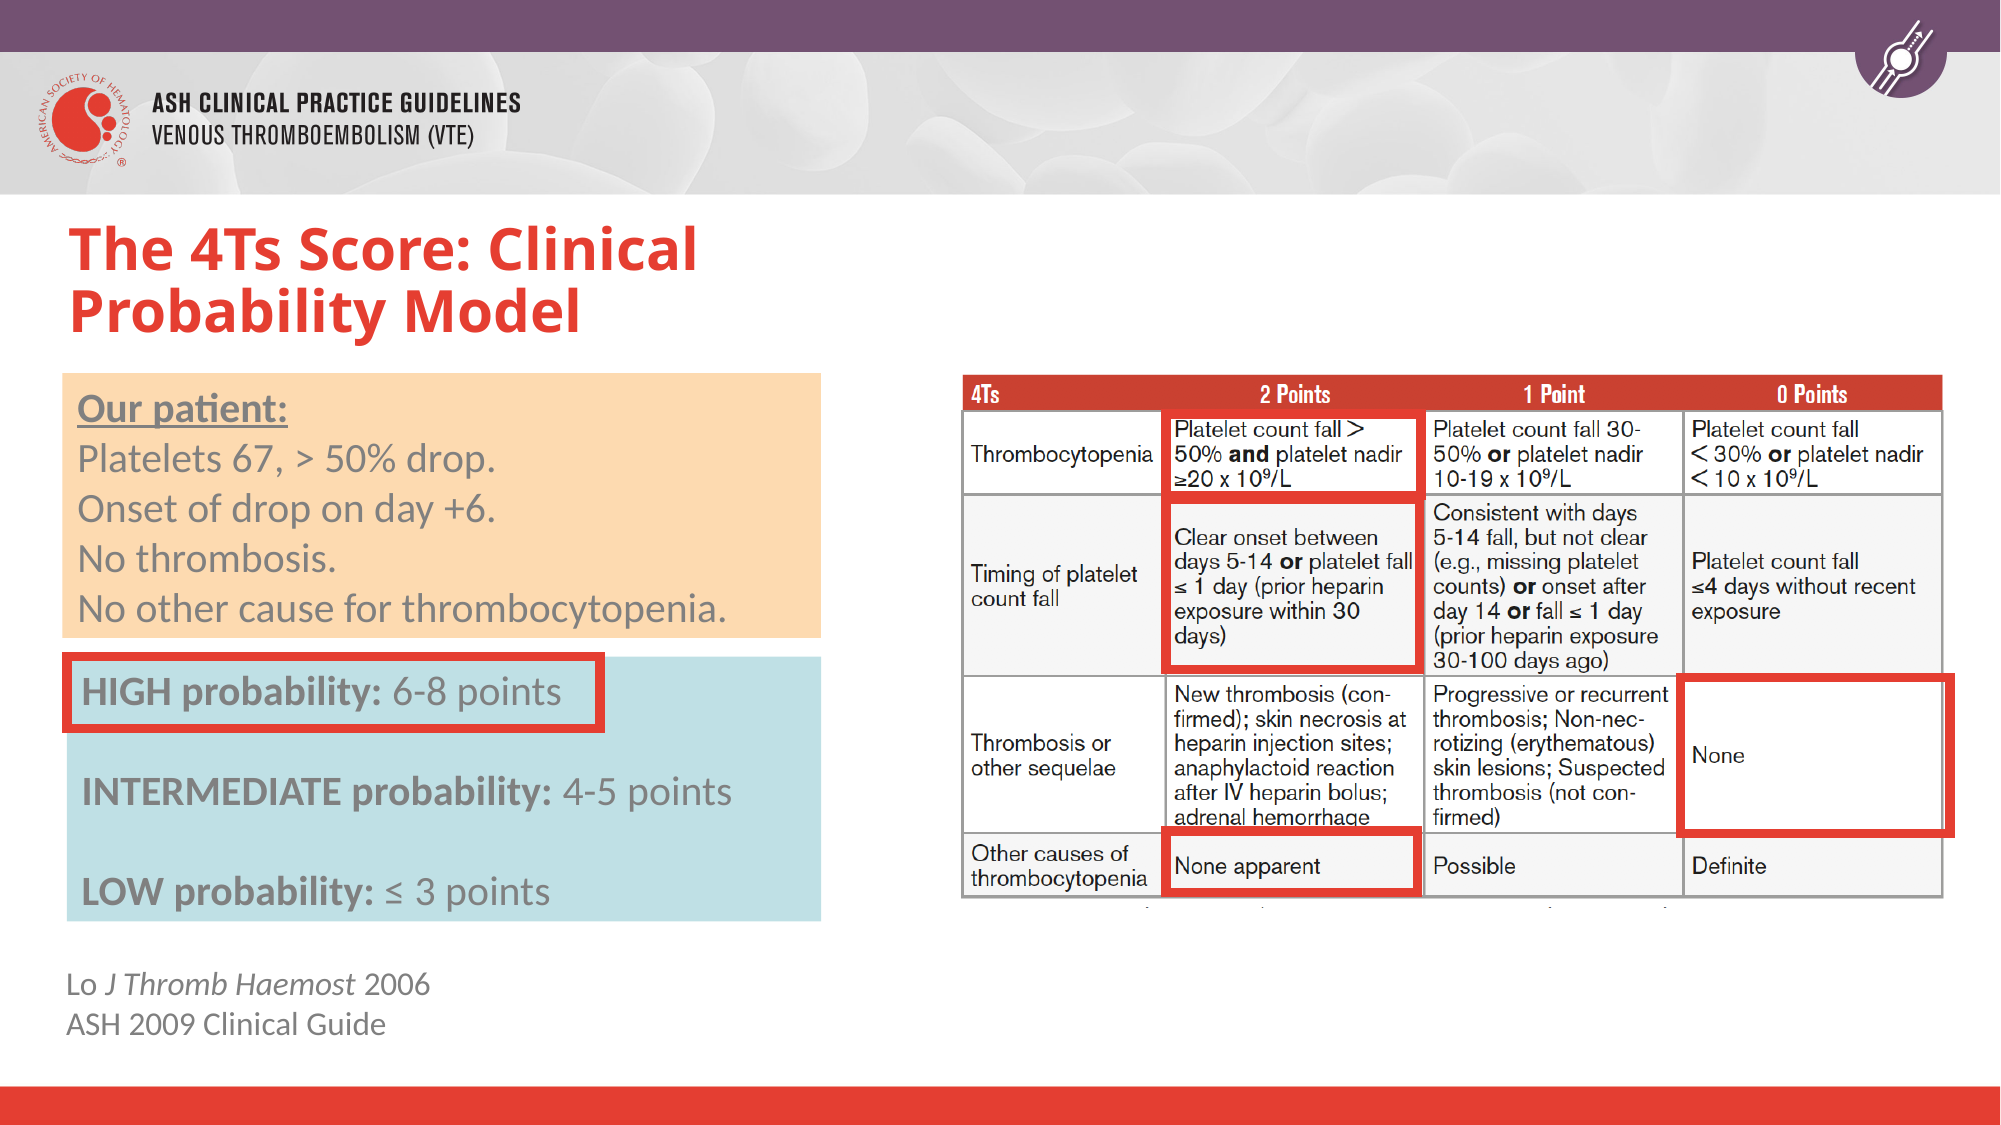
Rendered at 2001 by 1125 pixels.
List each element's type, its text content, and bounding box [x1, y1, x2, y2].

text_box HIGH probability: 6-8 points INTERMEDIATE probability: 4-5 points LOW probability: ≤ 3 points [66, 656, 822, 922]
text_box Lo J Thromb Haemost 2006 ASH 2009 Clinical Guide [51, 954, 900, 1049]
text_box [66, 656, 601, 730]
title The 4Ts Score: Clinical Probability Model [68, 219, 832, 417]
picture [0, 0, 2001, 1125]
text_box Our patient: Platelets 67, > 50% drop. Onset of drop on day +6. No thrombosis. No other cause for thrombocytopenia. [62, 373, 821, 638]
